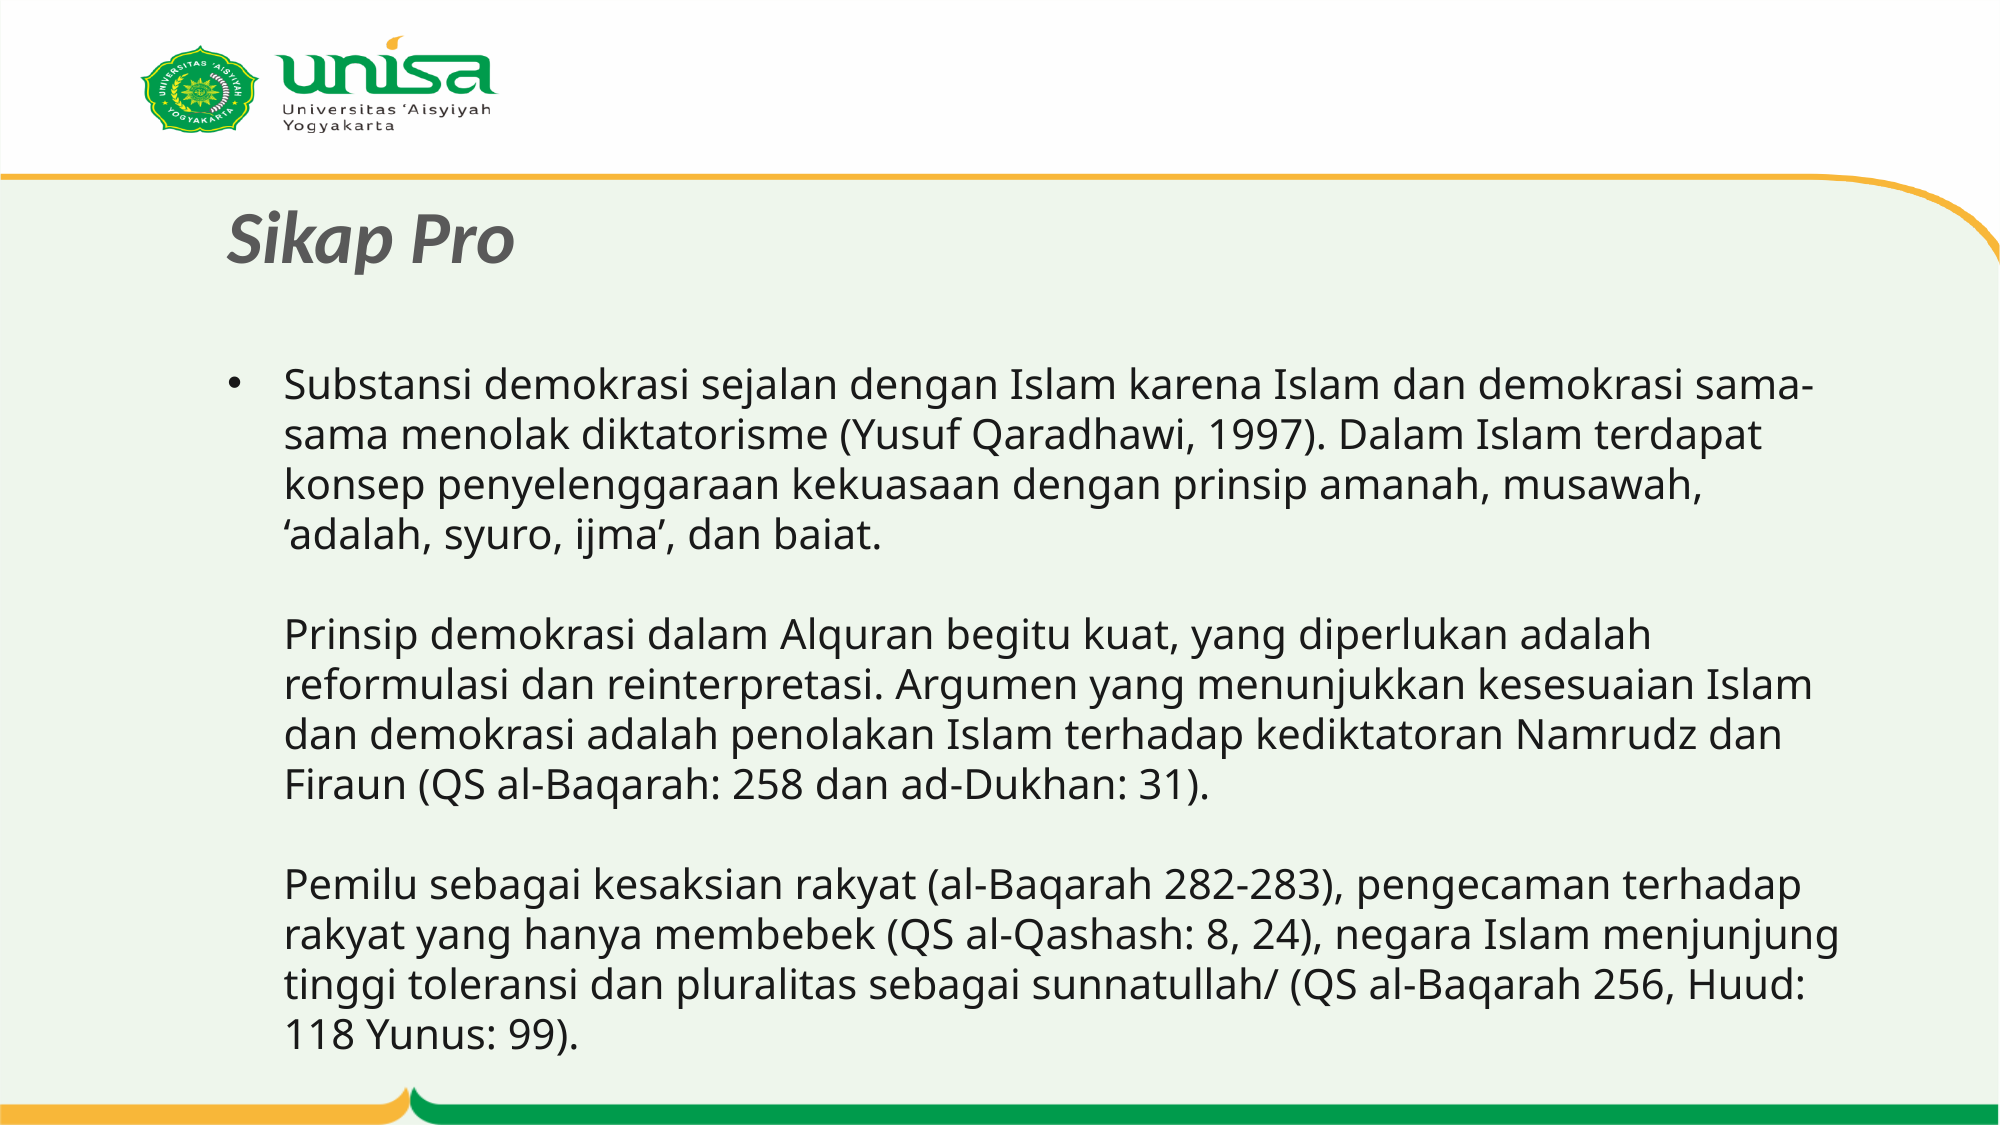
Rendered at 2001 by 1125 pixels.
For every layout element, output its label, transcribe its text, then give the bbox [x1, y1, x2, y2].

title Sikap Pro [212, 181, 1867, 253]
picture [0, 0, 2000, 1125]
list Substansi demokrasi sejalan dengan Islam karena Islam dan demokrasi sama-sama menolak diktatorisme (Yusuf Qaradhawi, 1997). Dalam Islam terdapat konsep penyelenggaraan kekuasaan dengan prinsip amanah, musawah, ‘adalah, syuro, ijma’, dan baiat. Prinsip demokrasi dalam Alquran begitu kuat, yang diperlukan adalah reformulasi dan reinterpretasi. Argumen yang menunjukkan kesesuaian Islam dan demokrasi adalah penolakan Islam terhadap kediktatoran Namrudz dan Firaun (QS al-Baqarah: 258 dan ad-Dukhan: 31). Pemilu sebagai kesaksian rakyat (al-Baqarah 282-283), pengecaman terhadap rakyat yang hanya membebek (QS al-Qashash: 8, 24), negara Islam menjunjung tinggi toleransi dan pluralitas sebagai sunnatullah/ (QS al-Baqarah 256, Huud: 118 Yunus: 99). [212, 350, 1867, 1059]
